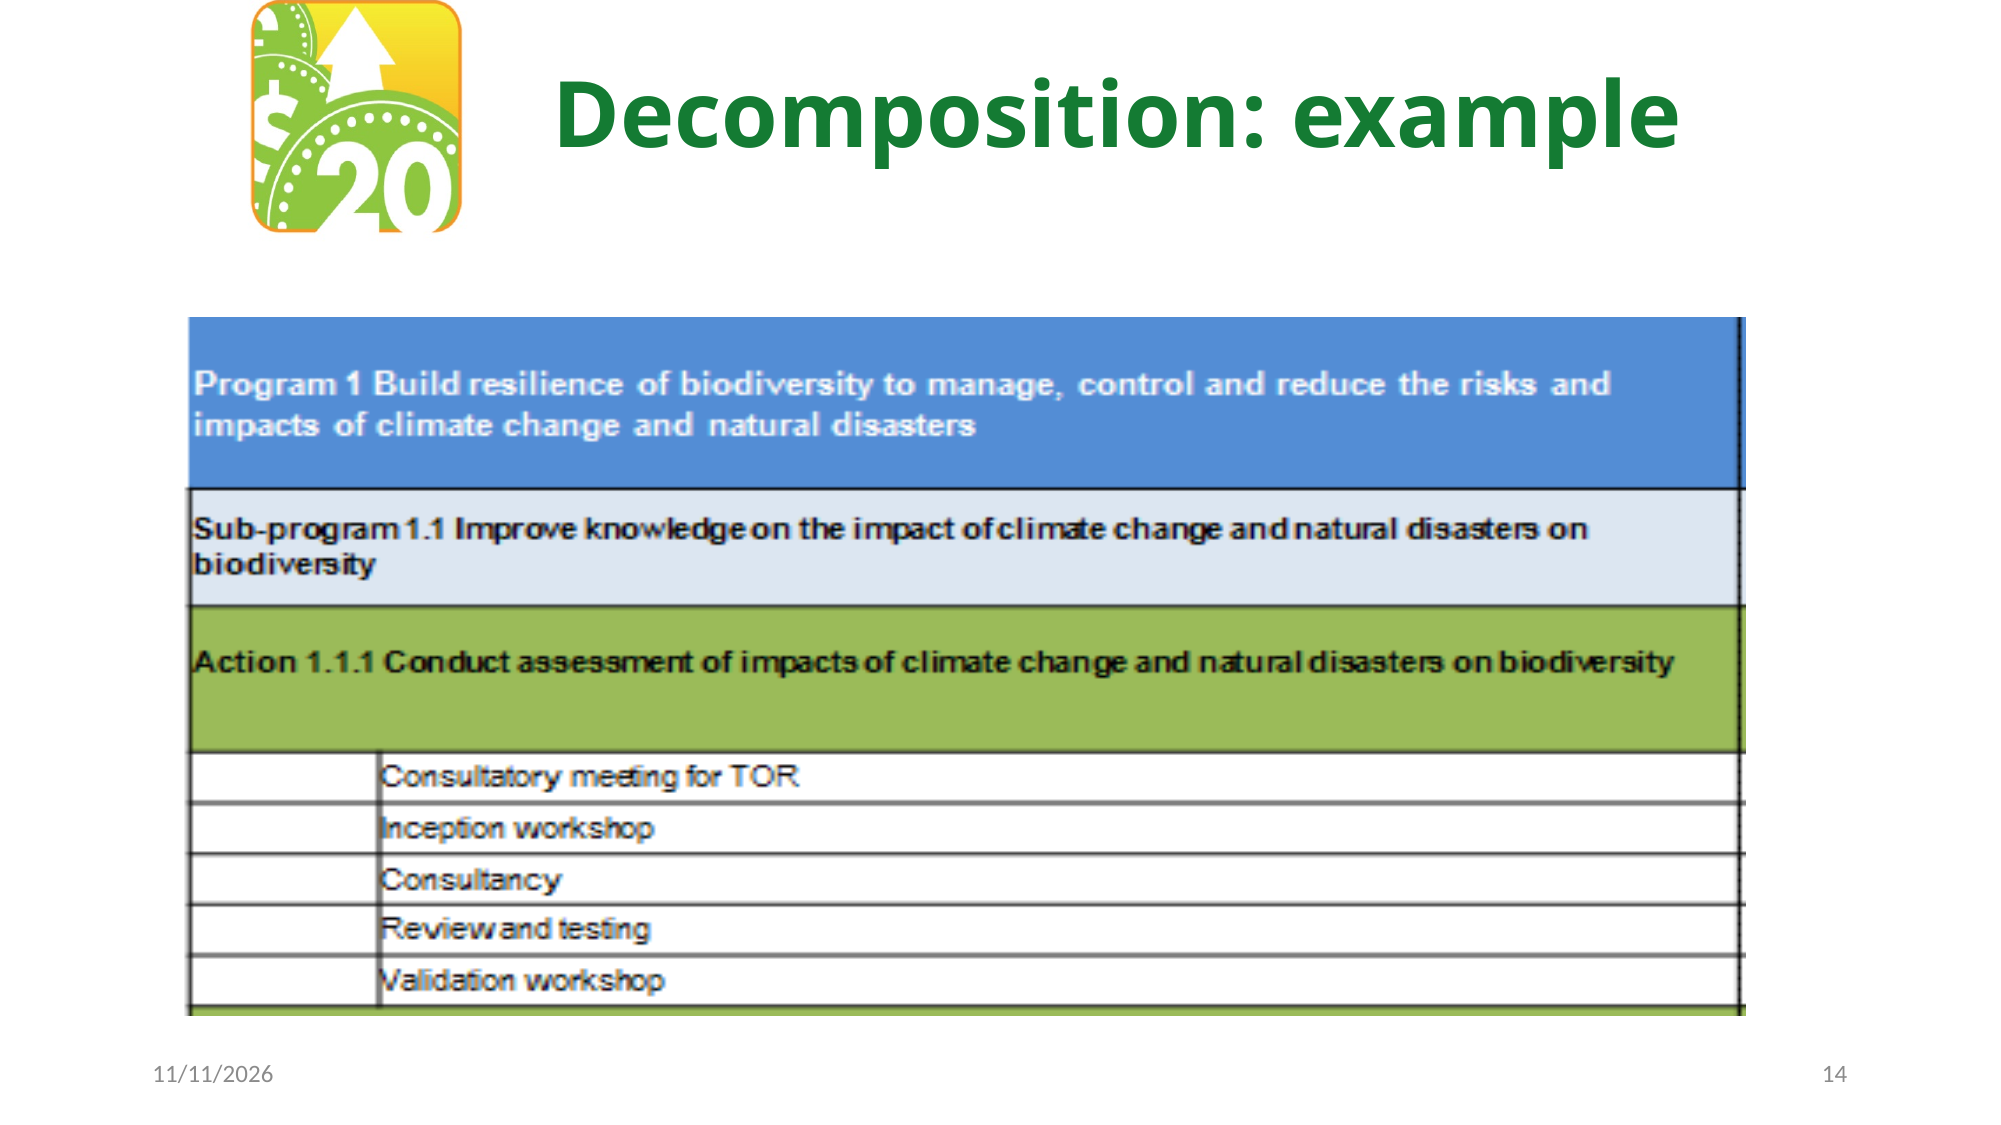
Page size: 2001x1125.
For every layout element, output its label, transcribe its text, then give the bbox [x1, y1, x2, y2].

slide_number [137, 1042, 588, 1103]
title Decomposition: example [537, 23, 1888, 212]
picture [183, 317, 1746, 1016]
picture [237, 0, 475, 250]
slide_number 14 [1412, 1042, 1863, 1103]
